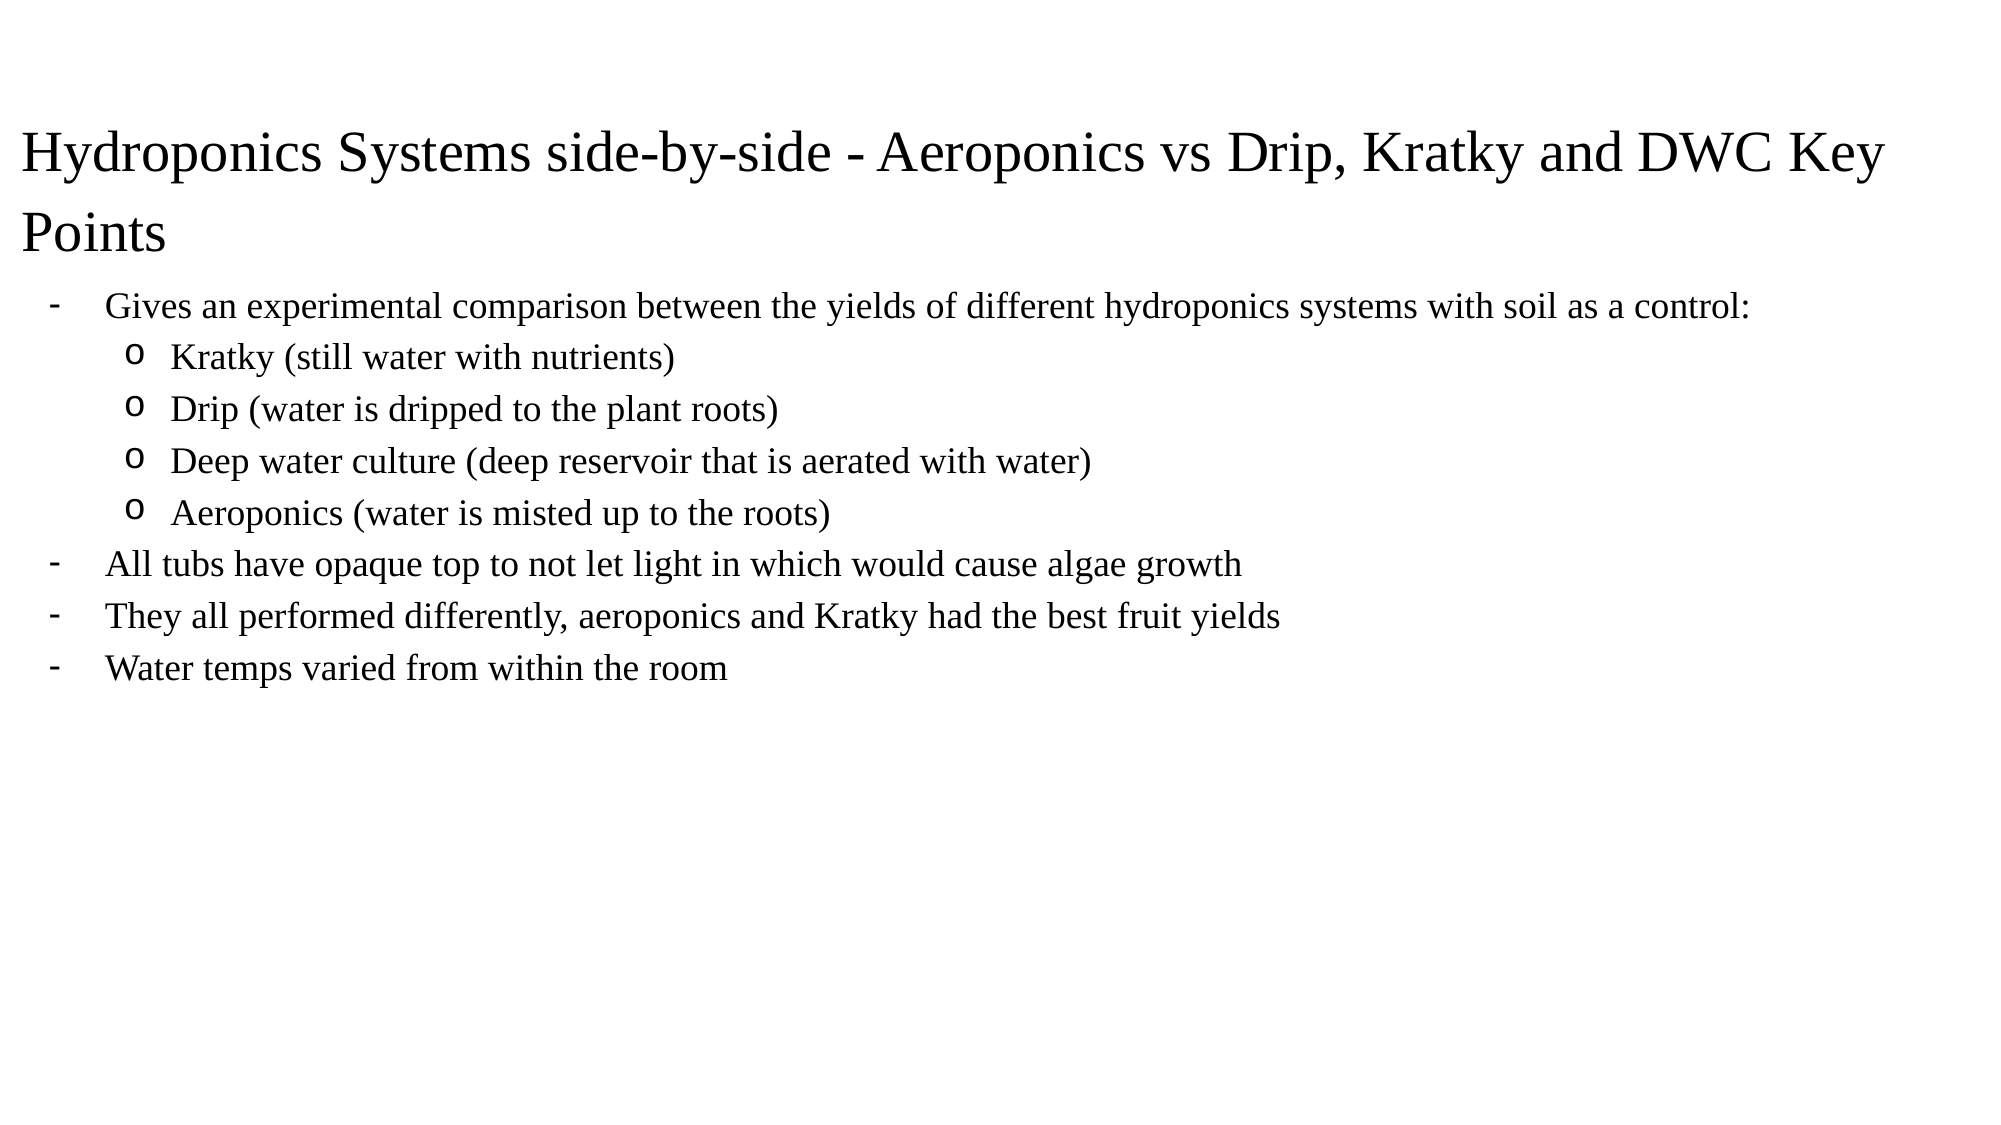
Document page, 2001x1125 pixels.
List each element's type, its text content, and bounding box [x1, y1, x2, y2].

text_box Hydroponics Systems side-by-side - Aeroponics vs Drip, Kratky and DWC Key Points [6, 95, 1946, 271]
text_box Gives an experimental comparison between the yields of different hydroponics systems with soil as a control: Kratky (still water with nutrients) Drip (water is dripped to the plant roots) Deep water culture (deep reservoir that is aerated with water) Aeroponics (water is misted up to the roots) All tubs have opaque top to not let light in which would cause algae growth They all performed differently, aeroponics and Kratky had the best fruit yields Water temps varied from within the room [33, 266, 1918, 761]
